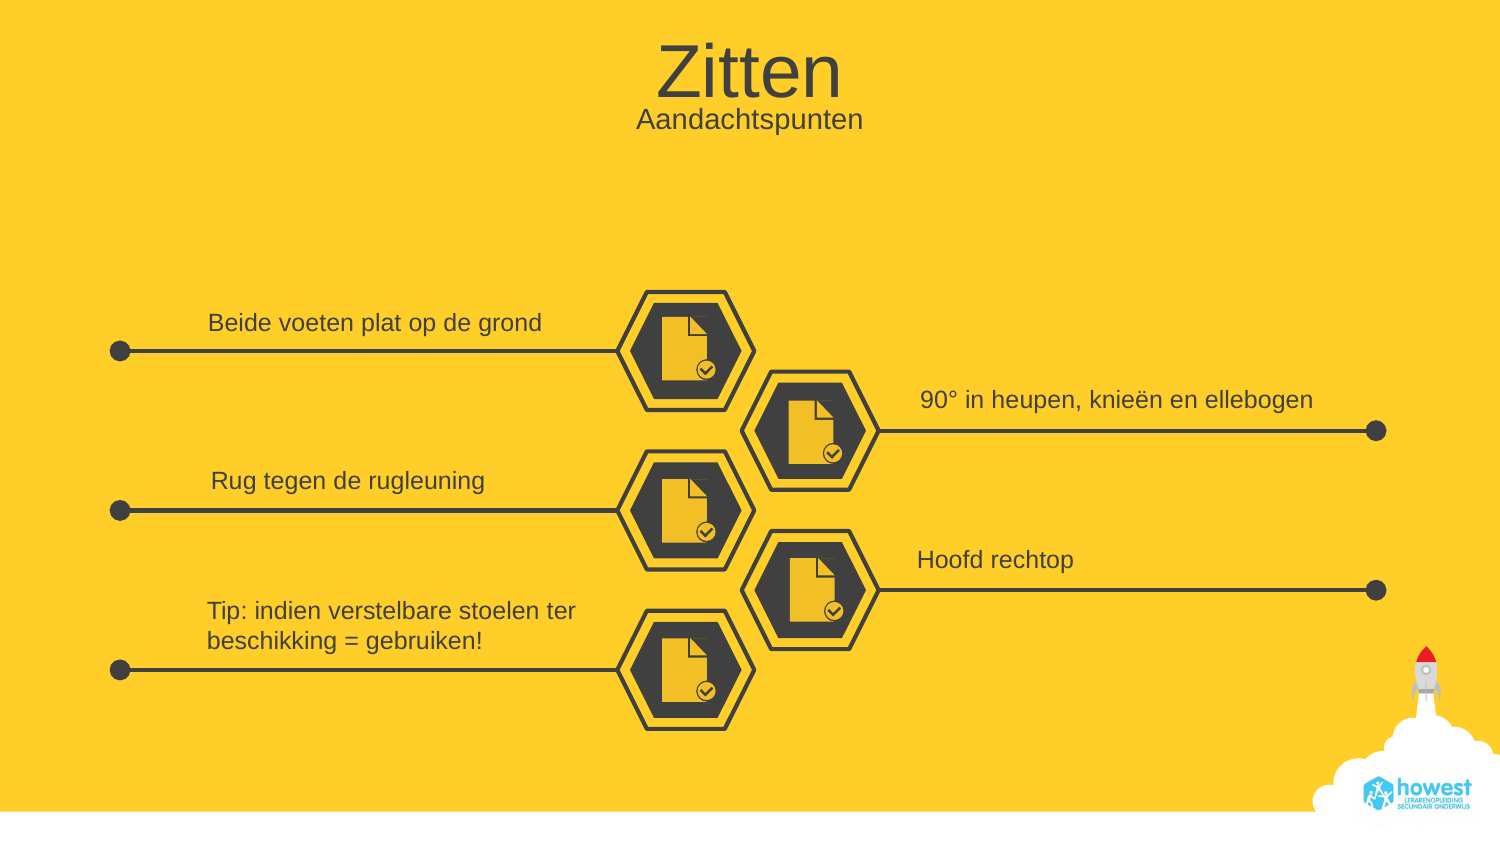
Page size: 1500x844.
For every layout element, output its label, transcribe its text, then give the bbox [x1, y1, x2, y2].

list Zitten [0, 20, 1500, 114]
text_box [741, 530, 879, 650]
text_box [901, 499, 1328, 582]
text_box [617, 610, 755, 730]
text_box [617, 291, 755, 411]
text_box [898, 330, 1377, 423]
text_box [741, 371, 879, 490]
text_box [132, 208, 560, 345]
picture [1352, 759, 1483, 827]
list Aandachtspunten [0, 114, 1500, 162]
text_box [75, 421, 501, 503]
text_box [617, 451, 755, 570]
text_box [191, 551, 618, 664]
